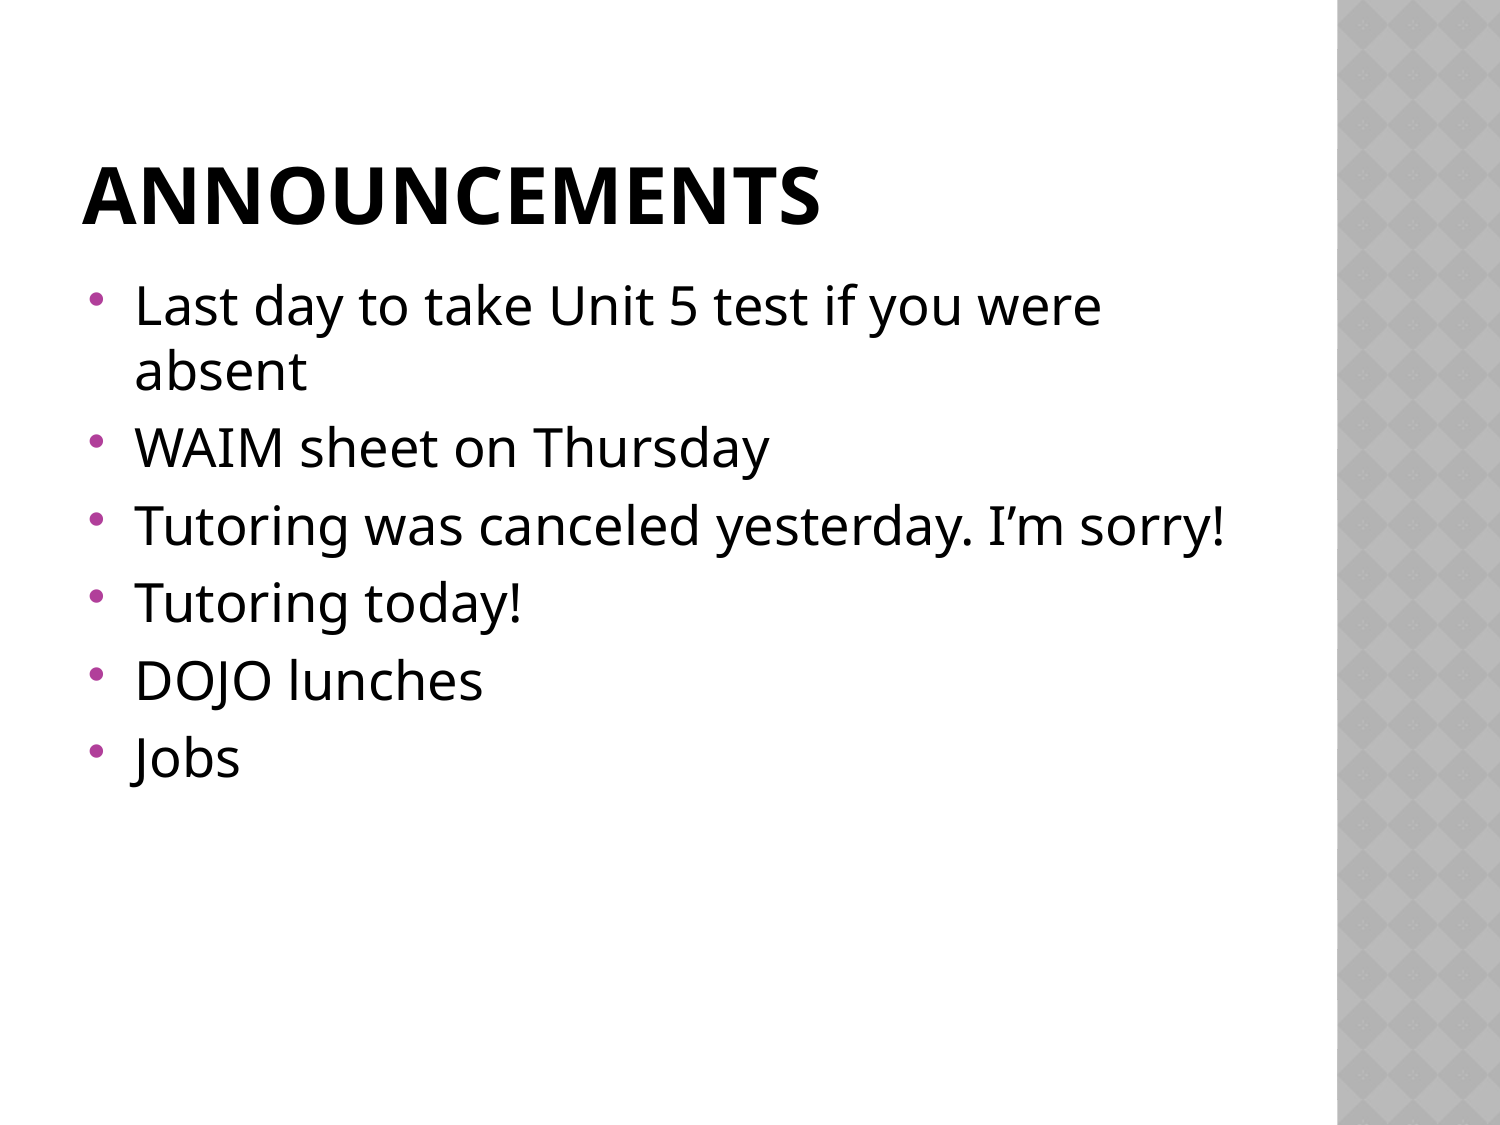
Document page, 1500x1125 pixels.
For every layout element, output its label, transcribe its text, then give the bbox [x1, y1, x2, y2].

list Last day to take Unit 5 test if you were absent WAIM sheet on Thursday Tutoring was canceled yesterday. I’m sorry! Tutoring today! DOJO lunches Jobs [75, 264, 1263, 1059]
title Announcements [75, 52, 1263, 240]
